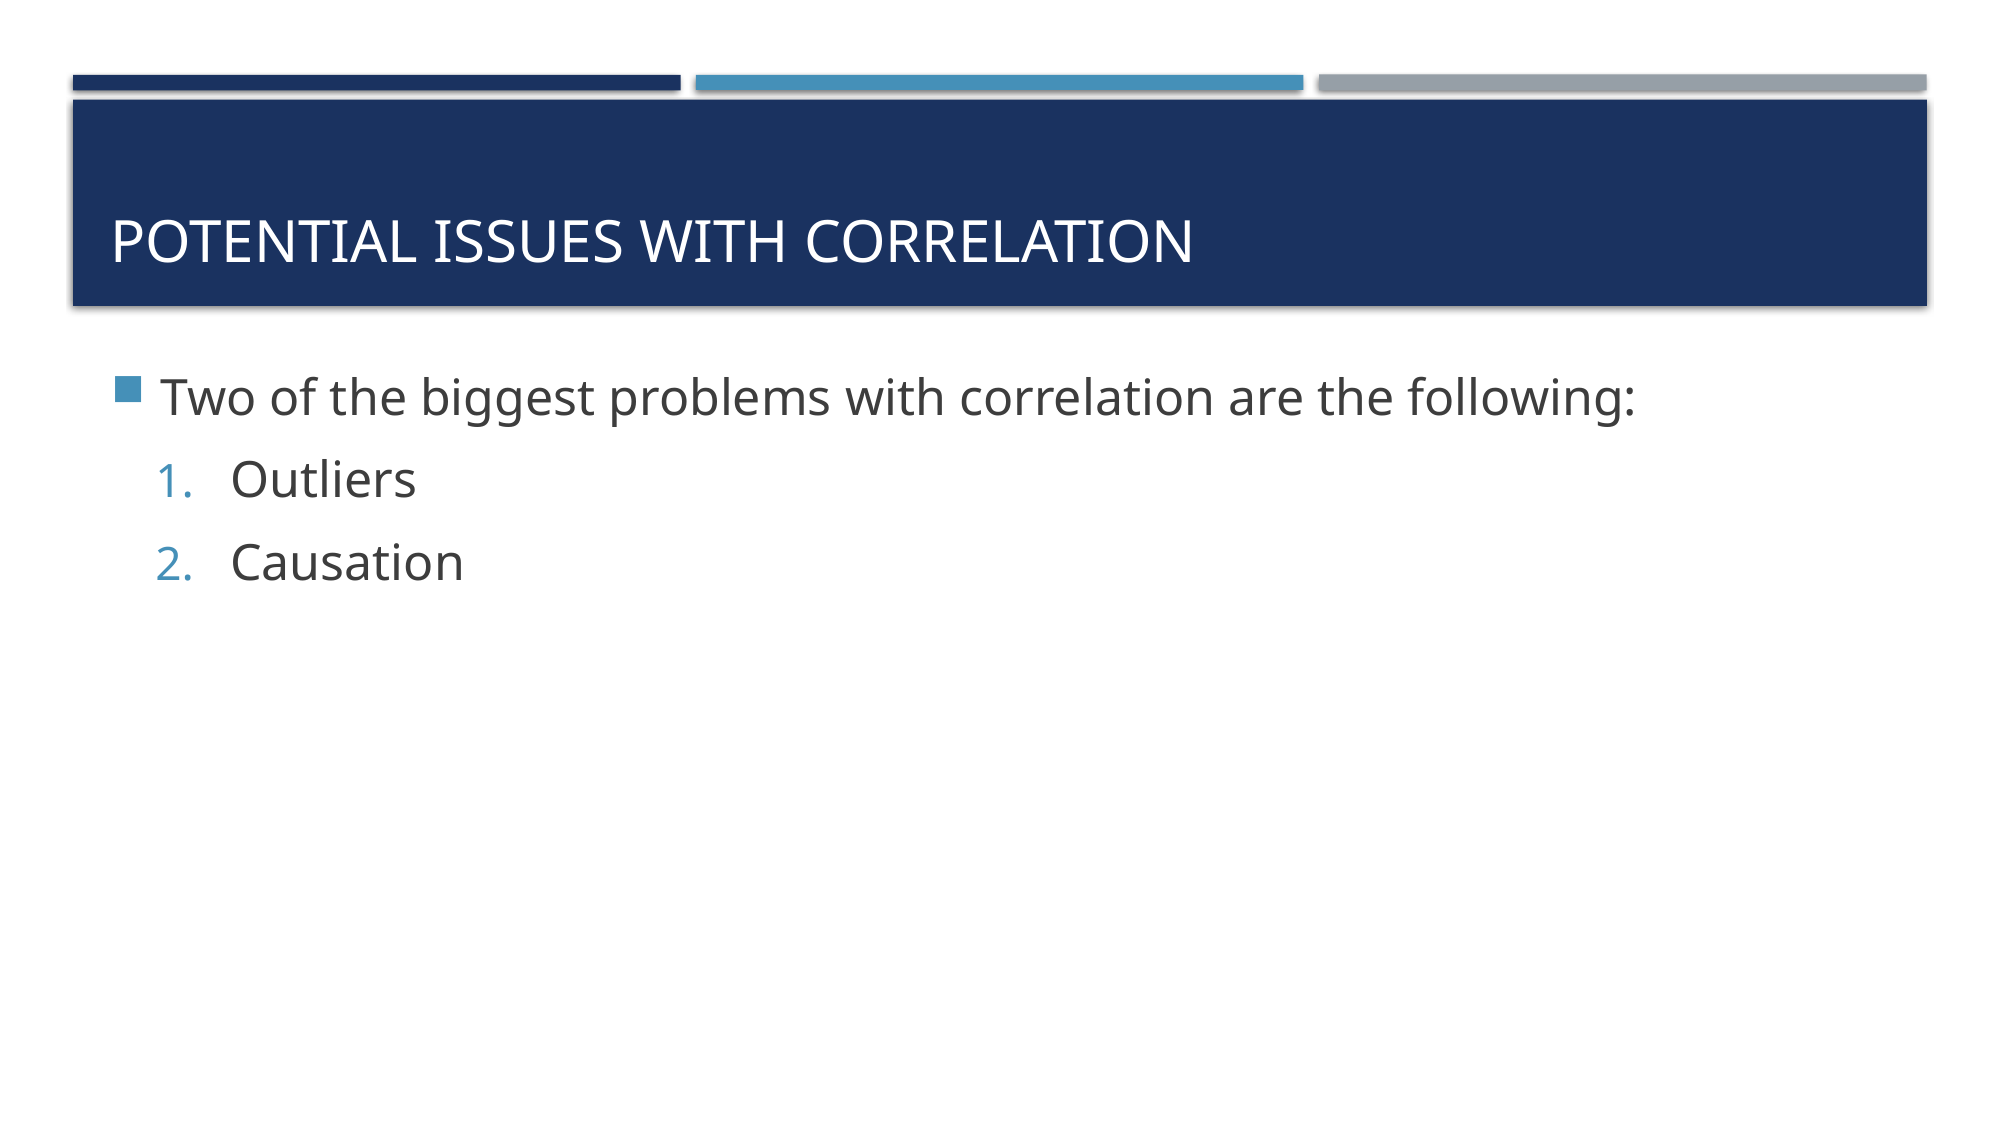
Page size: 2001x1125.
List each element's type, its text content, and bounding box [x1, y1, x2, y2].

list Two of the biggest problems with correlation are the following: Outliers Causation [95, 357, 1905, 962]
title Potential Issues with Correlation [95, 119, 1905, 282]
